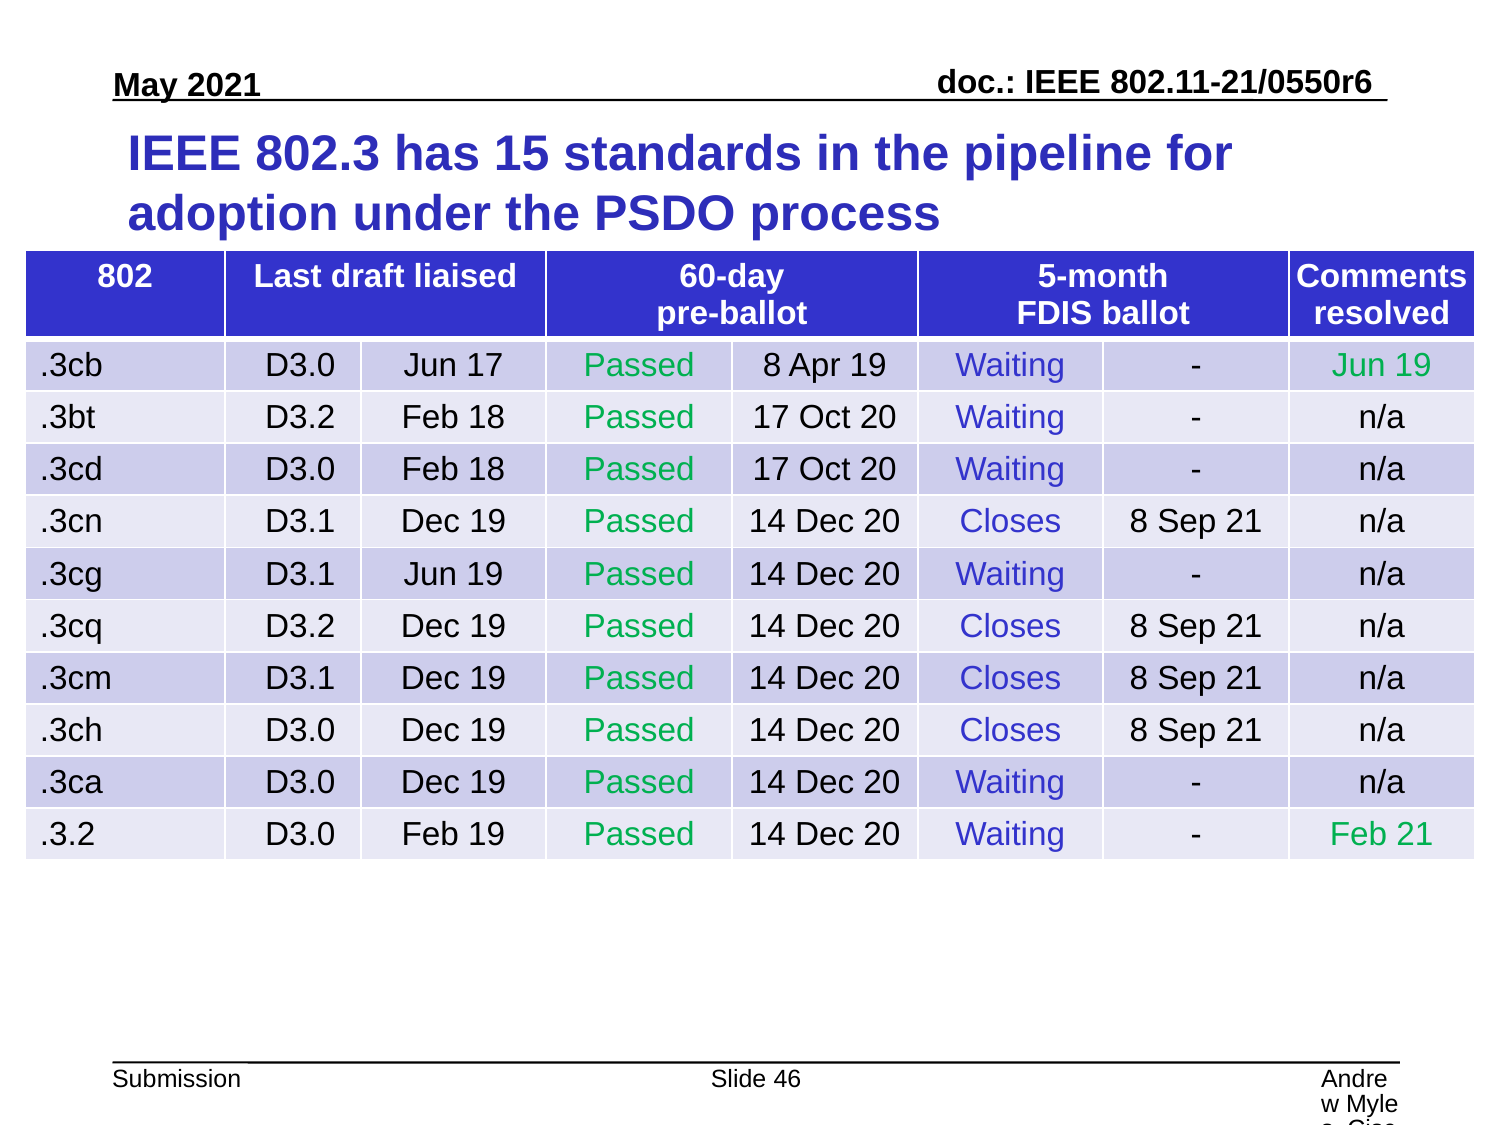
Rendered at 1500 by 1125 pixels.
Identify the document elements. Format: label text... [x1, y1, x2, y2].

table_cell Waiting [919, 757, 1102, 807]
table_cell Passed [547, 653, 731, 703]
table_cell Jun 19 [1290, 342, 1474, 390]
table_cell Feb 18 [362, 444, 545, 494]
table_cell .3cm [26, 653, 224, 703]
table_cell 8 Sep 21 [1104, 653, 1288, 703]
table_cell - [1104, 809, 1288, 859]
table_cell Closes [919, 600, 1102, 651]
table_cell n/a [1290, 548, 1474, 599]
table_cell Dec 19 [362, 496, 545, 547]
table_header Comments resolved [1290, 251, 1474, 336]
table_cell D3.1 [226, 548, 360, 599]
table_header 60-day pre-ballot [547, 251, 917, 336]
table_cell .3cn [26, 496, 224, 547]
table_cell Passed [547, 600, 731, 651]
table_cell D3.1 [226, 496, 360, 547]
table_cell 8 Sep 21 [1104, 705, 1288, 755]
table_cell n/a [1290, 496, 1474, 547]
slide_number Slide 46 [709, 1061, 803, 1093]
table_cell 8 Apr 19 [733, 342, 917, 390]
table_cell n/a [1290, 600, 1474, 651]
table_cell D3.0 [226, 757, 360, 807]
table_cell - [1104, 342, 1288, 390]
table_cell Passed [547, 342, 731, 390]
table_cell 14 Dec 20 [733, 653, 917, 703]
table_cell .3.2 [26, 809, 224, 859]
table_cell Dec 19 [362, 600, 545, 651]
table_cell n/a [1290, 444, 1474, 494]
table_cell .3cq [26, 600, 224, 651]
table_header 802 [26, 251, 224, 336]
table_cell n/a [1290, 705, 1474, 755]
table_cell .3bt [26, 392, 224, 442]
table_cell Passed [547, 705, 731, 755]
table_cell Dec 19 [362, 757, 545, 807]
table_cell D3.2 [226, 600, 360, 651]
table_cell D3.0 [226, 705, 360, 755]
table_cell Feb 21 [1290, 809, 1474, 859]
table_header Last draft liaised [226, 251, 545, 336]
table_cell Feb 18 [362, 392, 545, 442]
table_cell 14 Dec 20 [733, 600, 917, 651]
table_cell .3cd [26, 444, 224, 494]
table_cell 8 Sep 21 [1104, 600, 1288, 651]
table_cell 14 Dec 20 [733, 809, 917, 859]
table_cell .3ca [26, 757, 224, 807]
table_cell .3cg [26, 548, 224, 599]
table_cell n/a [1290, 653, 1474, 703]
table_cell 14 Dec 20 [733, 548, 917, 599]
table_cell Waiting [919, 342, 1102, 390]
table_cell Waiting [919, 548, 1102, 599]
table_cell 8 Sep 21 [1104, 496, 1288, 547]
table_cell D3.2 [226, 392, 360, 442]
table_cell 17 Oct 20 [733, 444, 917, 494]
table_cell Passed [547, 496, 731, 547]
title IEEE 802.3 has 15 standards in the pipeline for adoption under the PSDO process [112, 112, 1388, 249]
table_cell 17 Oct 20 [733, 392, 917, 442]
table_cell Passed [547, 809, 731, 859]
table_cell Dec 19 [362, 653, 545, 703]
table_cell Closes [919, 496, 1102, 547]
table_cell Closes [919, 705, 1102, 755]
table_cell - [1104, 392, 1288, 442]
table_cell n/a [1290, 757, 1474, 807]
table_cell Passed [547, 757, 731, 807]
table_cell D3.0 [226, 444, 360, 494]
table_cell n/a [1290, 392, 1474, 442]
footer Andrew Myles, Cisco [1320, 1061, 1402, 1093]
table_cell 14 Dec 20 [733, 757, 917, 807]
table_header 5-month FDIS ballot [919, 251, 1288, 336]
table_cell D3.1 [226, 653, 360, 703]
table_cell - [1104, 444, 1288, 494]
table_cell Passed [547, 548, 731, 599]
table_cell D3.0 [226, 342, 360, 390]
table_cell Feb 19 [362, 809, 545, 859]
table_cell Waiting [919, 809, 1102, 859]
table_cell 14 Dec 20 [733, 705, 917, 755]
table_cell Waiting [919, 392, 1102, 442]
table_cell Jun 19 [362, 548, 545, 599]
table_cell .3ch [26, 705, 224, 755]
table_cell .3cb [26, 342, 224, 390]
table_cell 14 Dec 20 [733, 496, 917, 547]
table_cell - [1104, 548, 1288, 599]
table_cell Dec 19 [362, 705, 545, 755]
table_cell Waiting [919, 444, 1102, 494]
table_cell Passed [547, 392, 731, 442]
table_cell - [1104, 757, 1288, 807]
table_cell Passed [547, 444, 731, 494]
table_cell Closes [919, 653, 1102, 703]
table_cell Jun 17 [362, 342, 545, 390]
table_cell D3.0 [226, 809, 360, 859]
